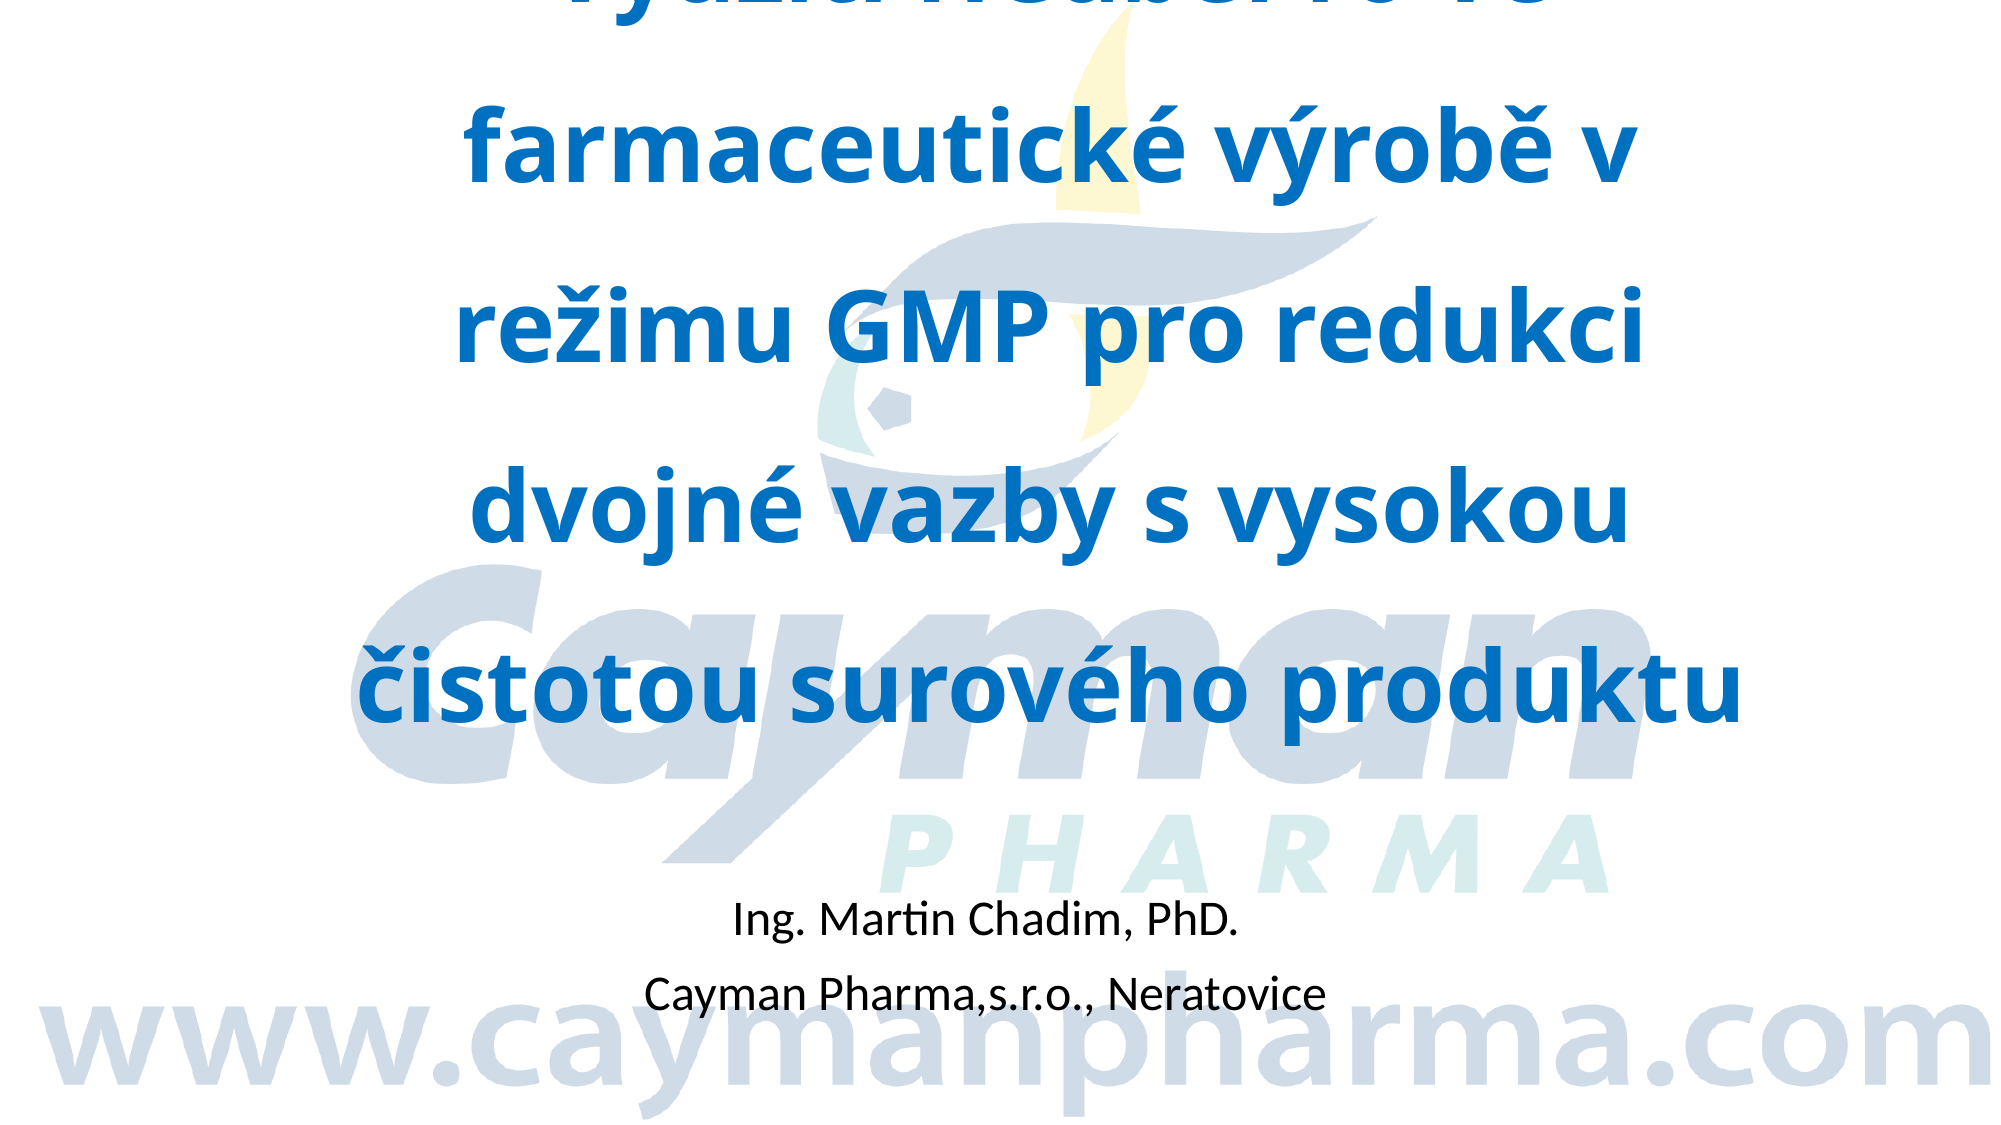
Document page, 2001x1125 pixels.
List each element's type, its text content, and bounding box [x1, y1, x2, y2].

title Využití HCubePro ve farmaceutické výrobě v režimu GMP pro redukci dvojné vazby s vysokou čistotou surového produktu [299, 40, 1803, 750]
subtitle Ing. Martin Chadim, PhD. Cayman Pharma,s.r.o., Neratovice [236, 803, 1737, 1076]
